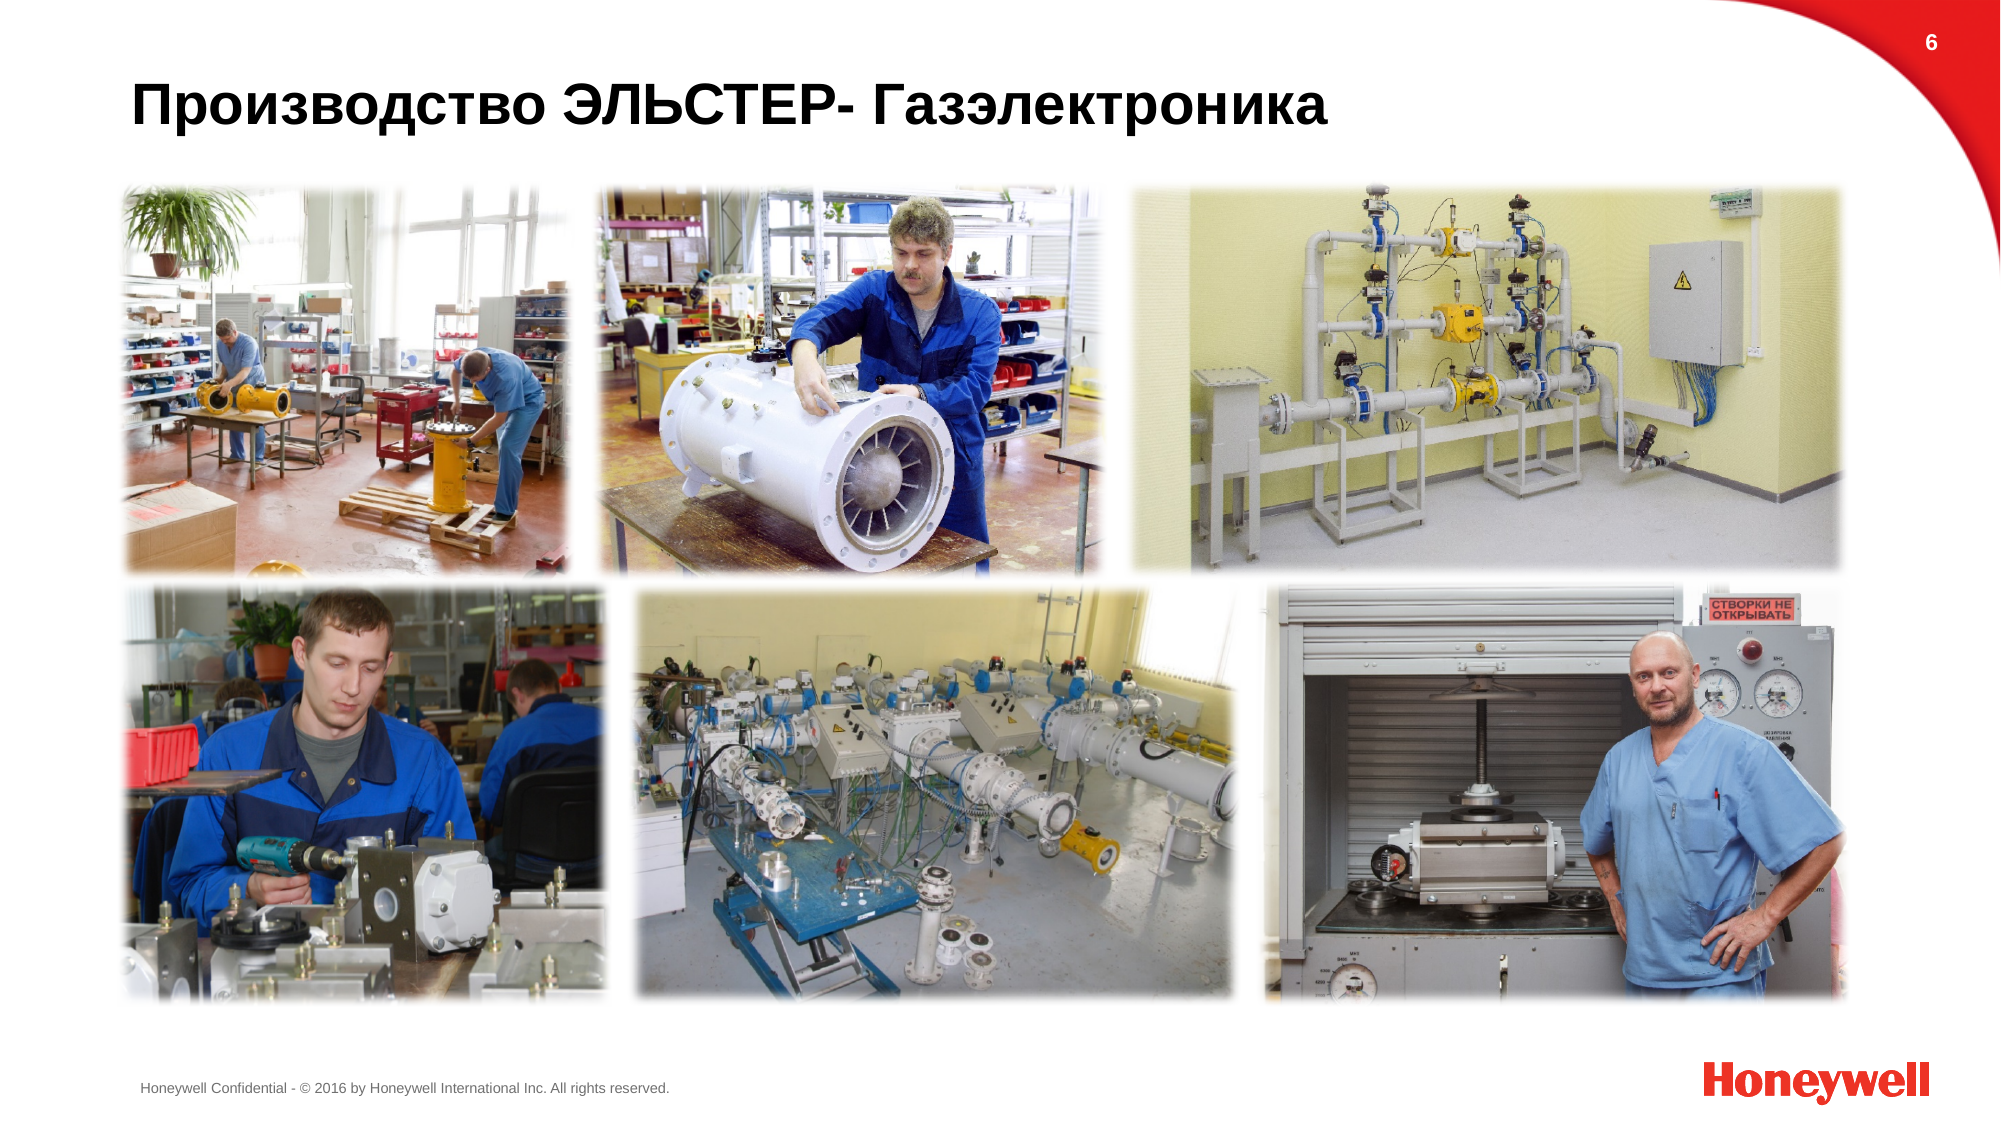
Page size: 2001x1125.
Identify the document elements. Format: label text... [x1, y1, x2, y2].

picture [2, 0, 2001, 1125]
text_box Производство ЭЛЬСТЕР- Газэлектроника [117, 58, 1833, 141]
slide_number 5 [1910, 0, 2000, 83]
